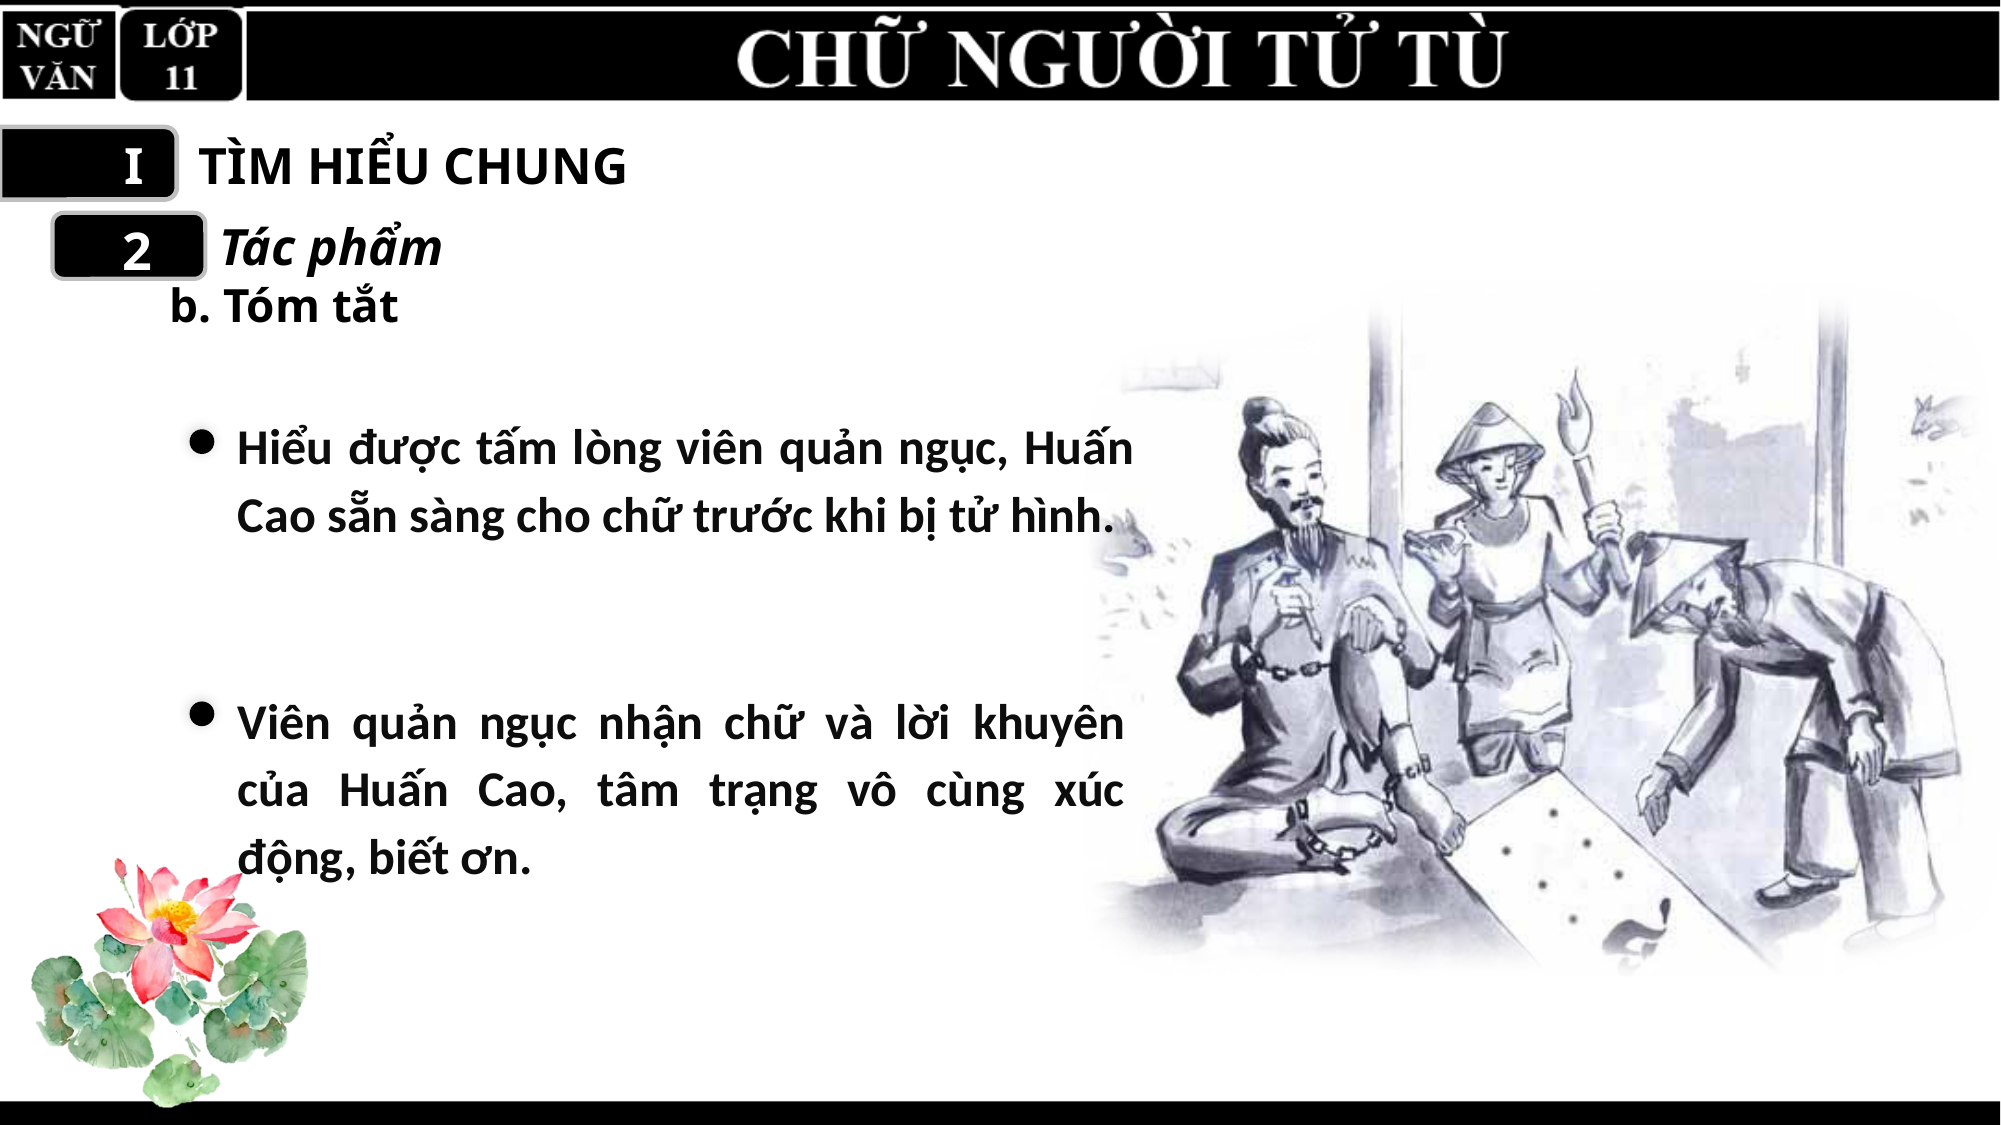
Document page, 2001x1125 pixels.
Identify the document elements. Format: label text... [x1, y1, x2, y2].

picture [0, 0, 2001, 1125]
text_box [52, 207, 601, 289]
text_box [189, 673, 1141, 892]
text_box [0, 126, 753, 203]
text_box b. Tóm tắt [162, 297, 518, 336]
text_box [189, 399, 1151, 618]
